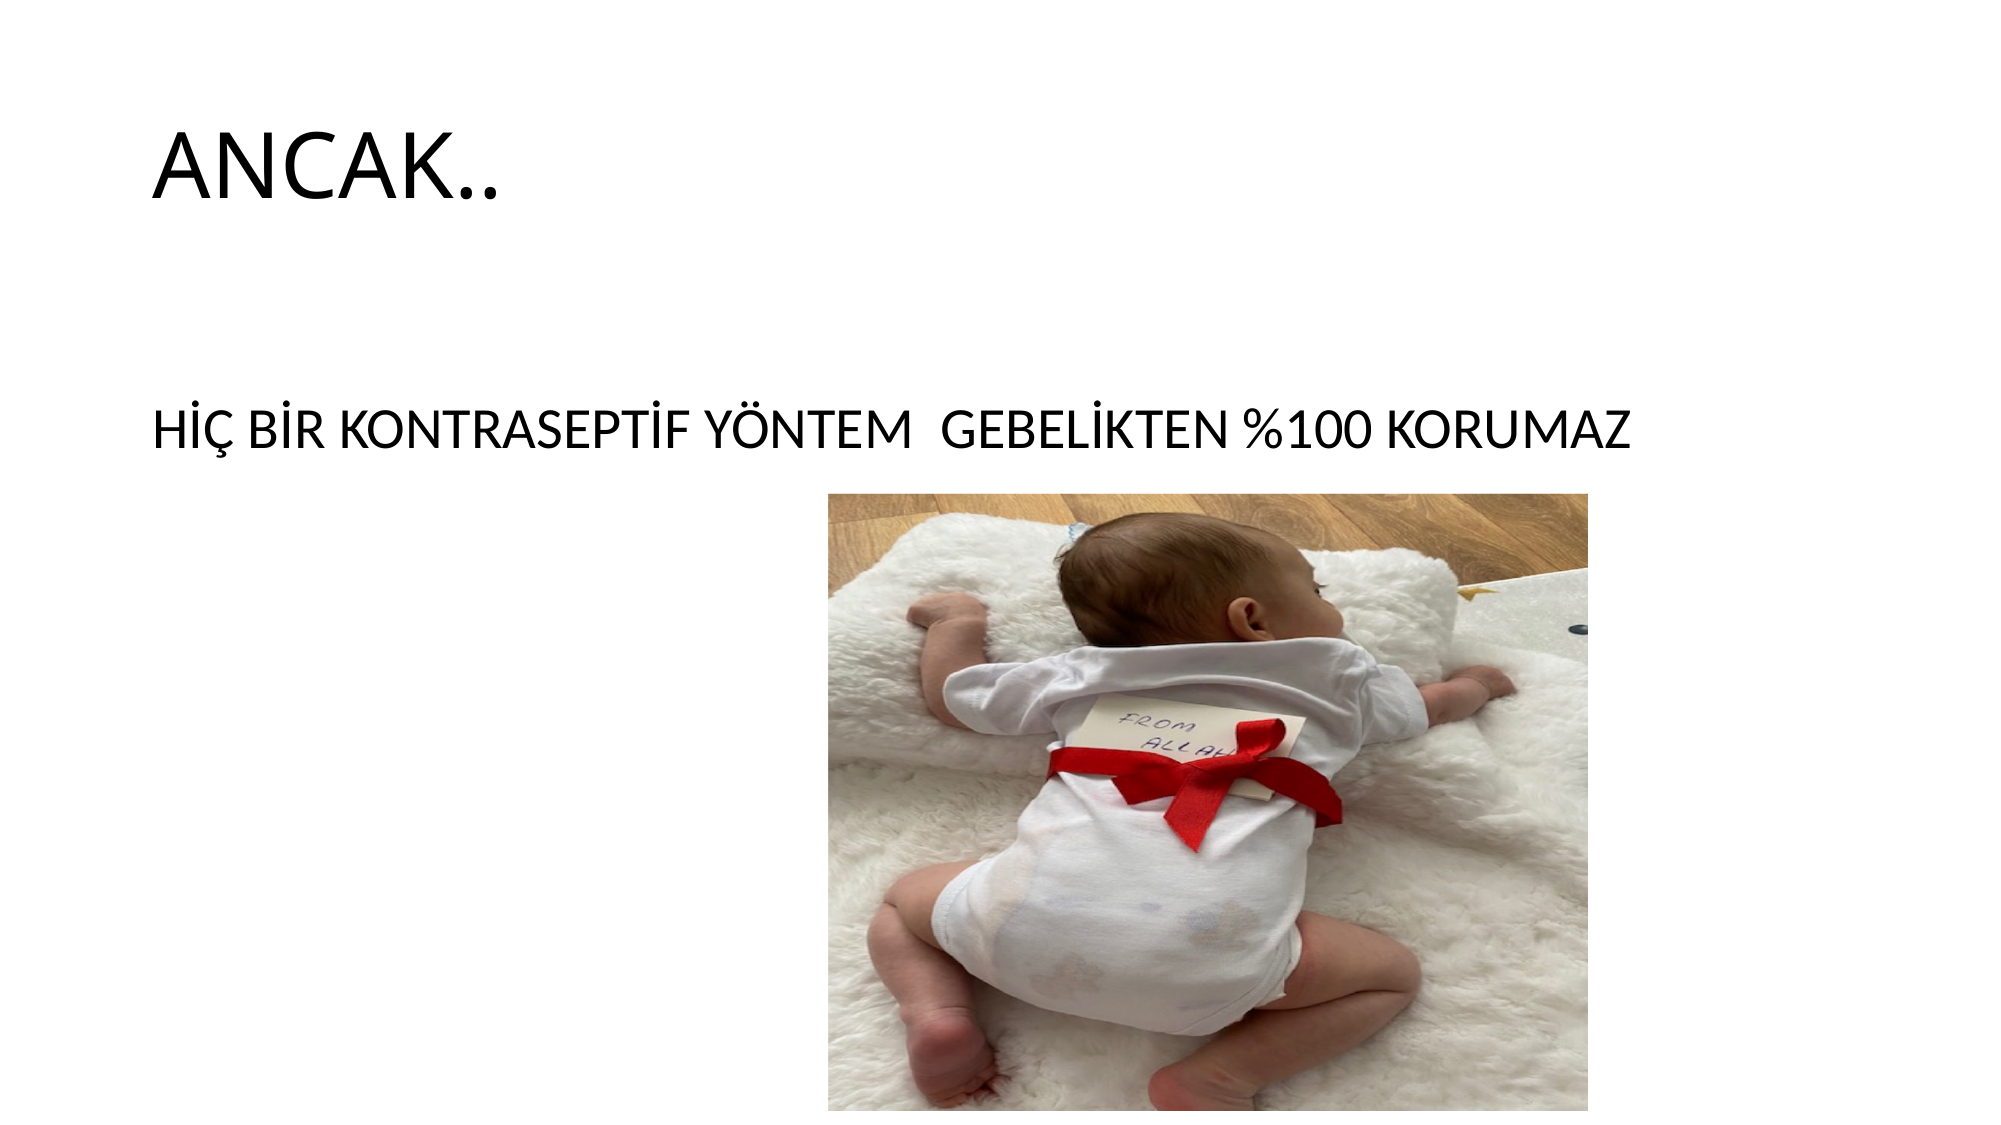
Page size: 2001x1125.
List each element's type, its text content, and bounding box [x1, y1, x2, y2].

picture [828, 422, 1588, 1125]
title ANCAK.. [137, 59, 1863, 278]
list HİÇ BİR KONTRASEPTİF YÖNTEM GEBELİKTEN %100 KORUMAZ [137, 299, 1863, 1014]
